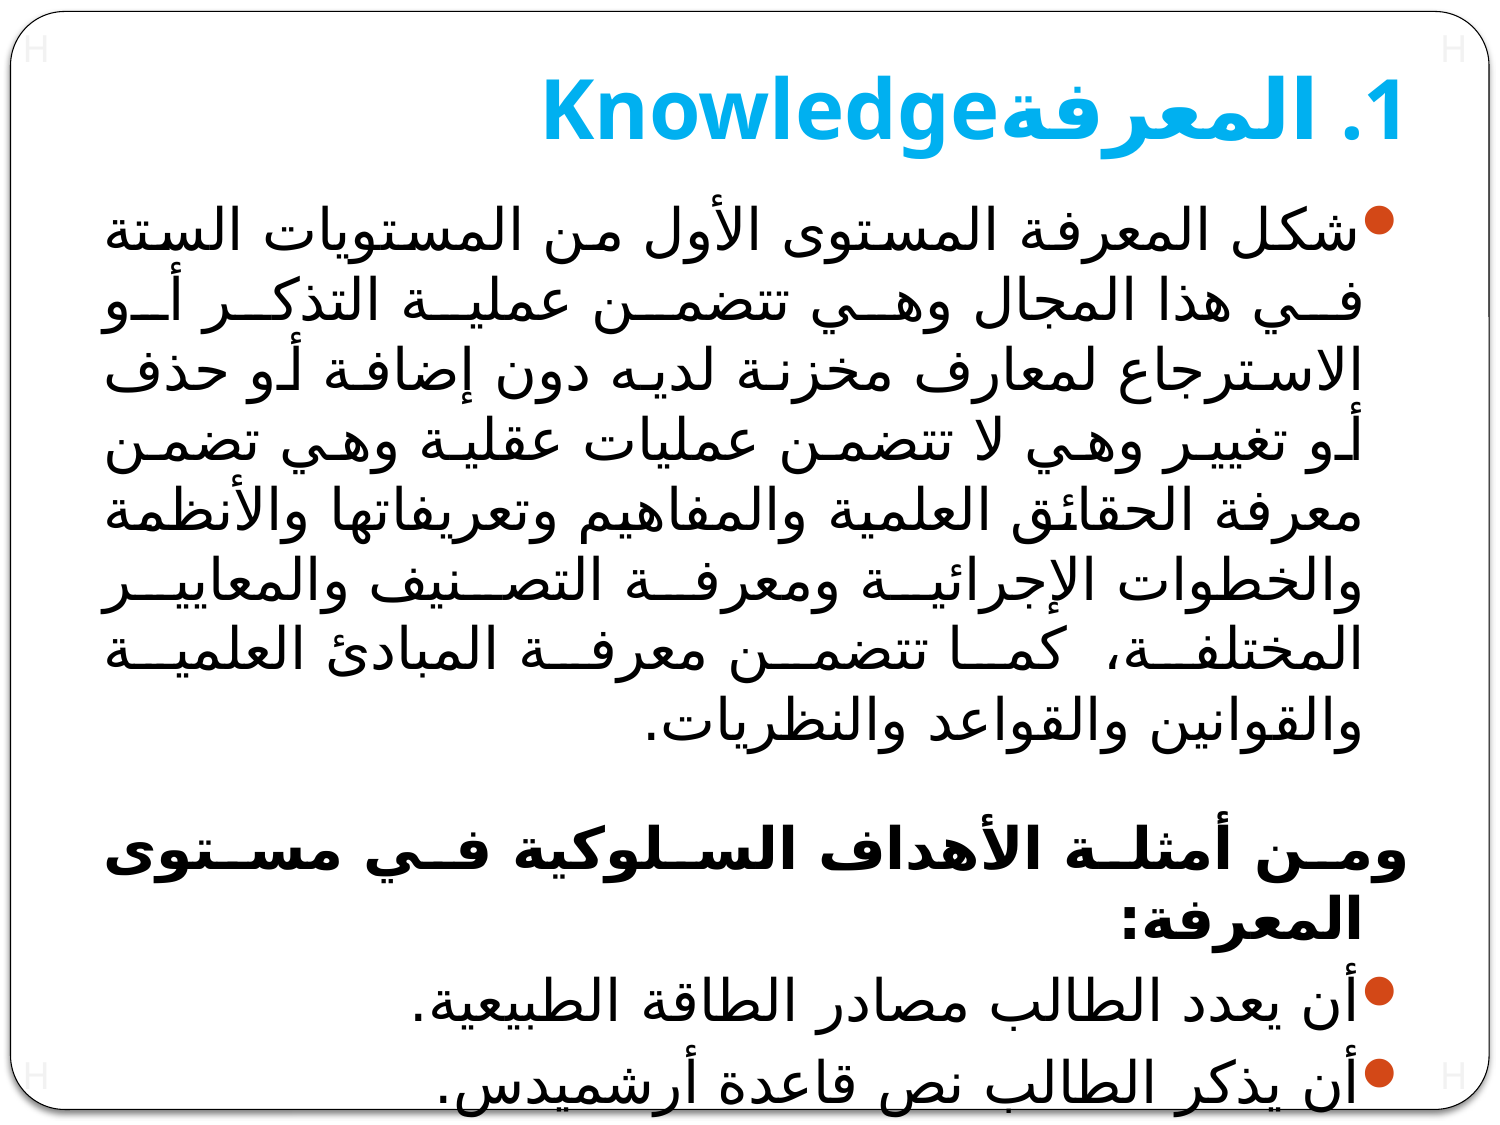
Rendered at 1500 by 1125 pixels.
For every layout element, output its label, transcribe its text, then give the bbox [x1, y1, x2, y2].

list شكل المعرفة المستوى الأول من المستويات الستة في هذا المجال وهي تتضمن عملية التذكر أو الاسترجاع لمعارف مخزنة لديه دون إضافة أو حذف أو تغيير وهي لا تتضمن عمليات عقلية وهي تضمن معرفة الحقائق العلمية والمفاهيم وتعريفاتها والأنظمة والخطوات الإجرائية ومعرفة التصنيف والمعايير المختلفة، كما تتضمن معرفة المبادئ العلمية والقوانين والقواعد والنظريات. ومن أمثلة الأهداف السلوكية في مستوى المعرفة: أن يعدد الطالب مصادر الطاقة الطبيعية. أن يذكر الطالب نص قاعدة أرشميدس. أن يتعرف الطالب على مكونات الميكروسكوب. أن يذكر الطالب قانون الروافع. [88, 184, 1425, 935]
title 1. المعرفةKnowledge [150, 0, 1425, 172]
